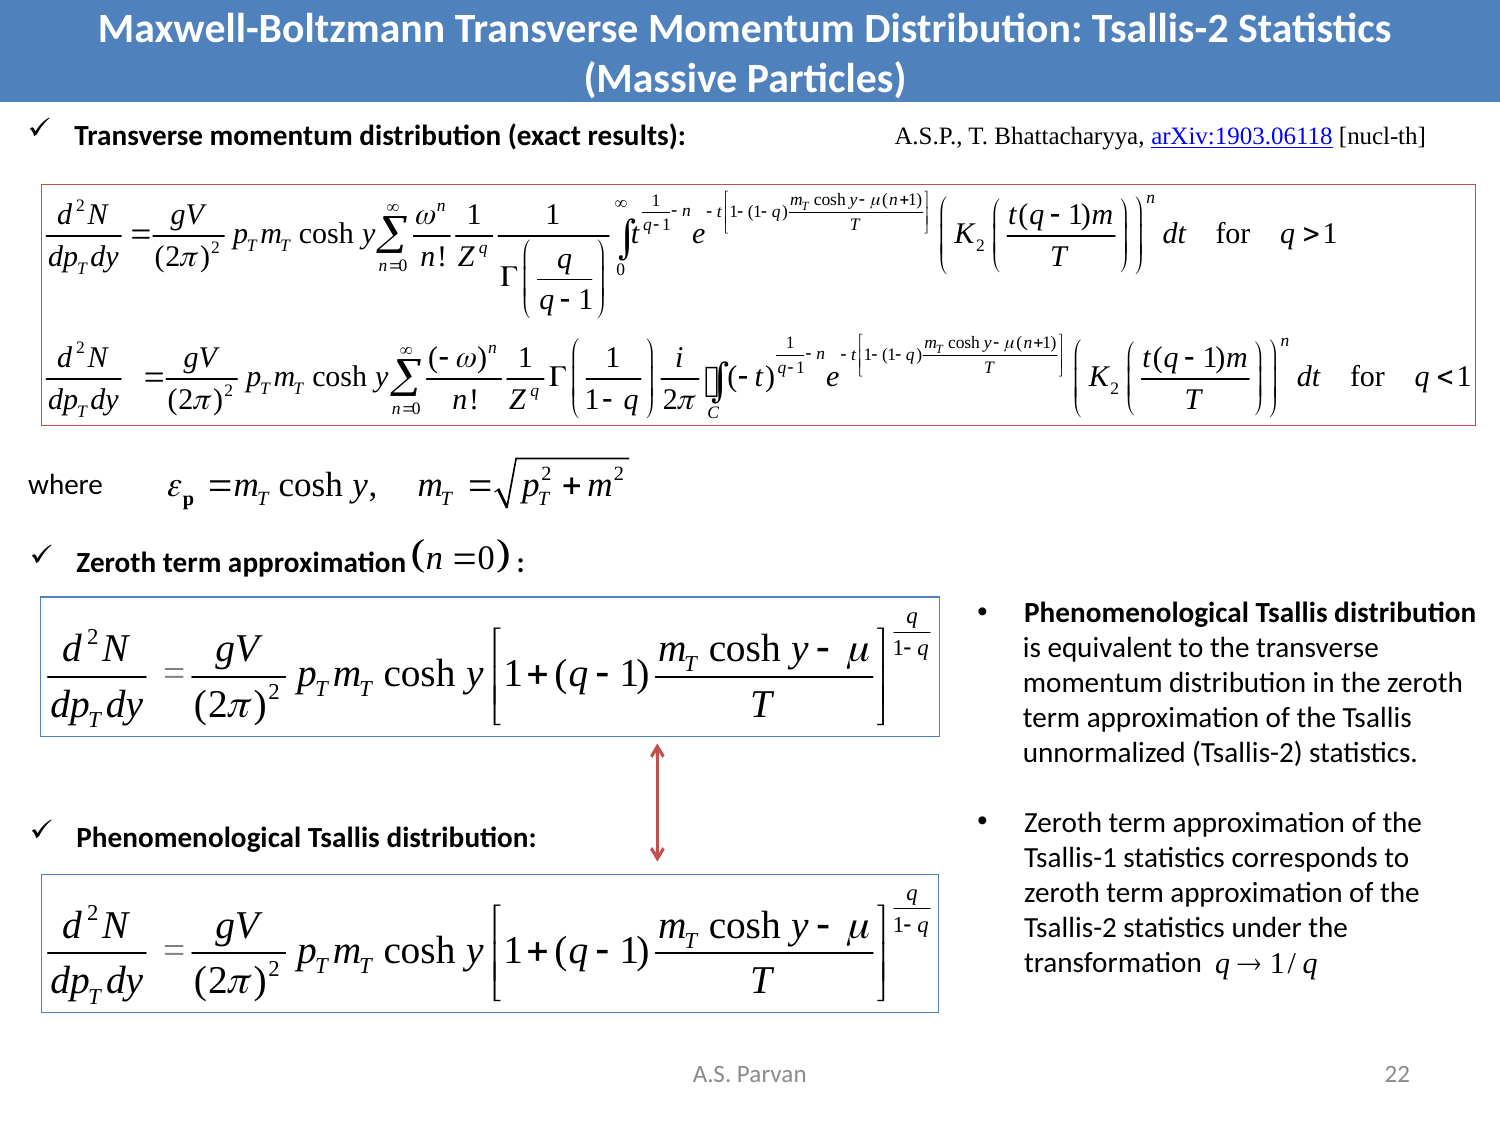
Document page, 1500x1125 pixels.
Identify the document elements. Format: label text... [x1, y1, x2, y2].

text_box A.S.P., T. Bhattacharyya, arXiv:1903.06118 [nucl-th] [879, 112, 1459, 158]
text_box Phenomenological Tsallis distribution is equivalent to the transverse momentum distribution in the zeroth term approximation of the Tsallis unnormalized (Tsallis-2) statistics. Zeroth term approximation of the Tsallis-1 statistics corresponds to zeroth term approximation of the Tsallis-2 statistics under the transformation [962, 586, 1495, 986]
text_box Transverse momentum distribution (exact results): [12, 108, 710, 159]
slide_number 22 [1074, 1042, 1425, 1103]
footer A.S. Parvan [512, 1042, 988, 1103]
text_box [1210, 945, 1324, 987]
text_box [41, 874, 940, 1013]
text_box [41, 184, 1476, 426]
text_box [161, 449, 636, 518]
text_box Zeroth term approximation : [14, 535, 403, 586]
text_box Zeroth term approximation : [518, 535, 547, 586]
title Maxwell-Boltzmann Transverse Momentum Distribution: Tsallis-2 Statistics (Massive Particles) [0, 0, 1500, 102]
text_box where [13, 458, 119, 508]
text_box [407, 531, 514, 590]
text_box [40, 597, 939, 737]
text_box Phenomenological Tsallis distribution: [14, 810, 559, 861]
